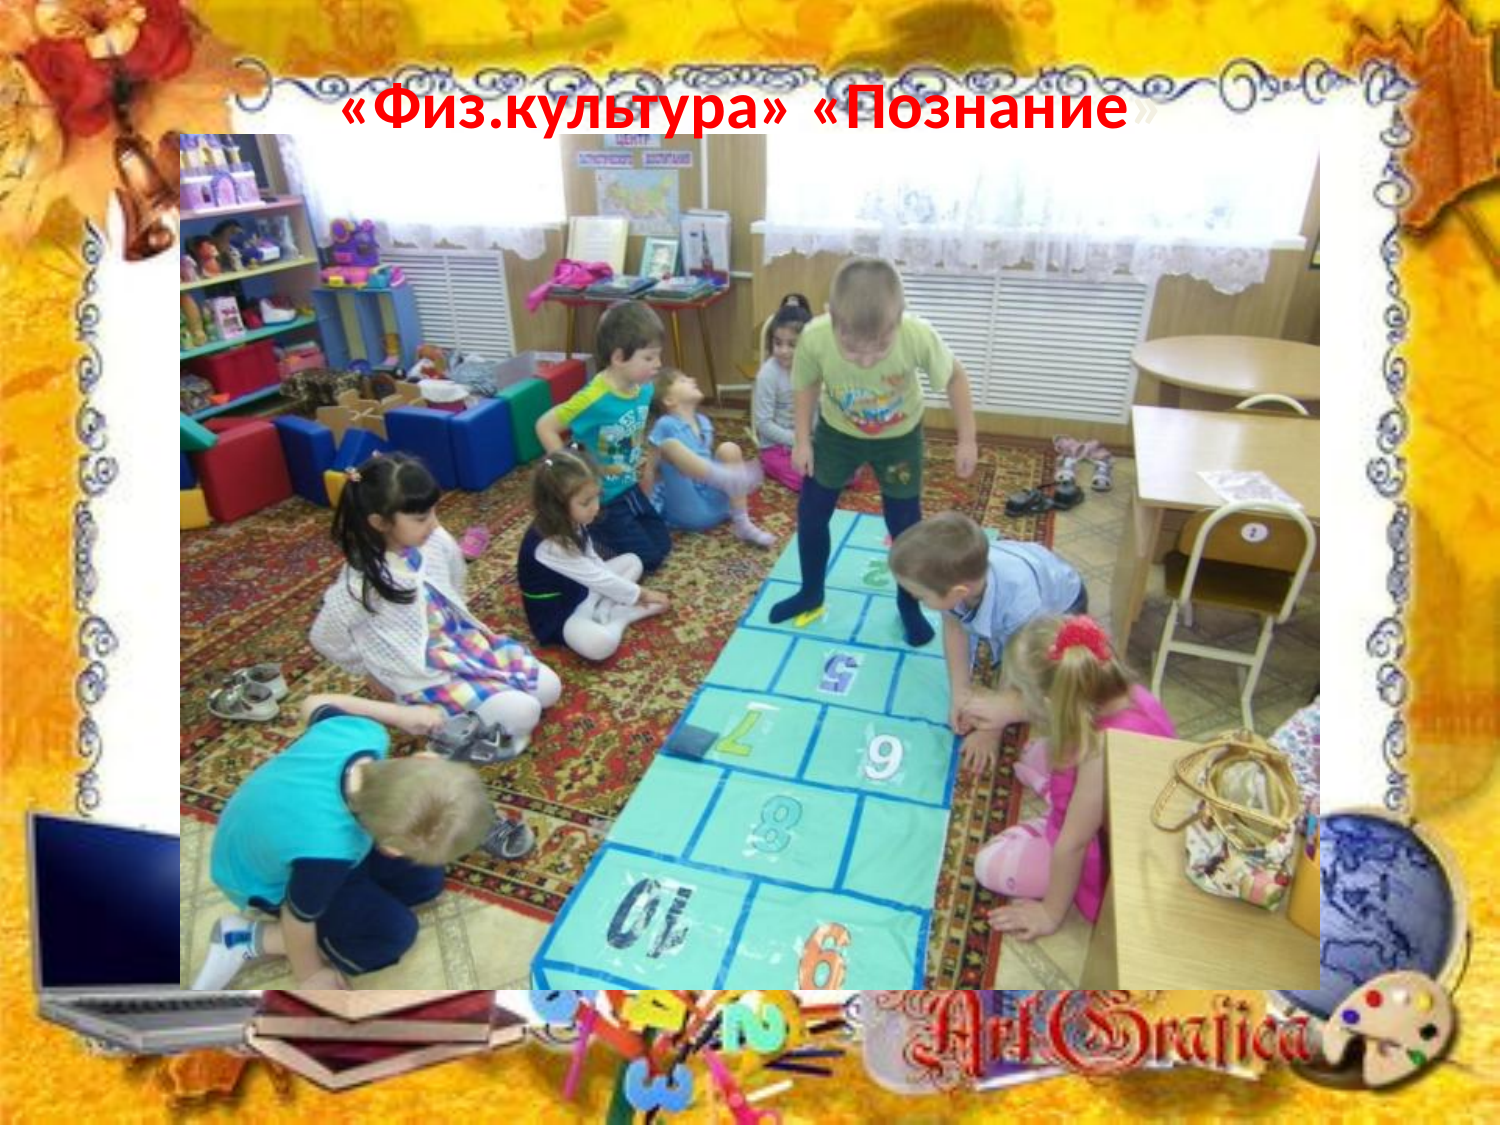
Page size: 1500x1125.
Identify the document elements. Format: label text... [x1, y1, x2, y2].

text_box «Физ.культура» «Познание» [322, 54, 1181, 133]
picture [0, 0, 1500, 1125]
